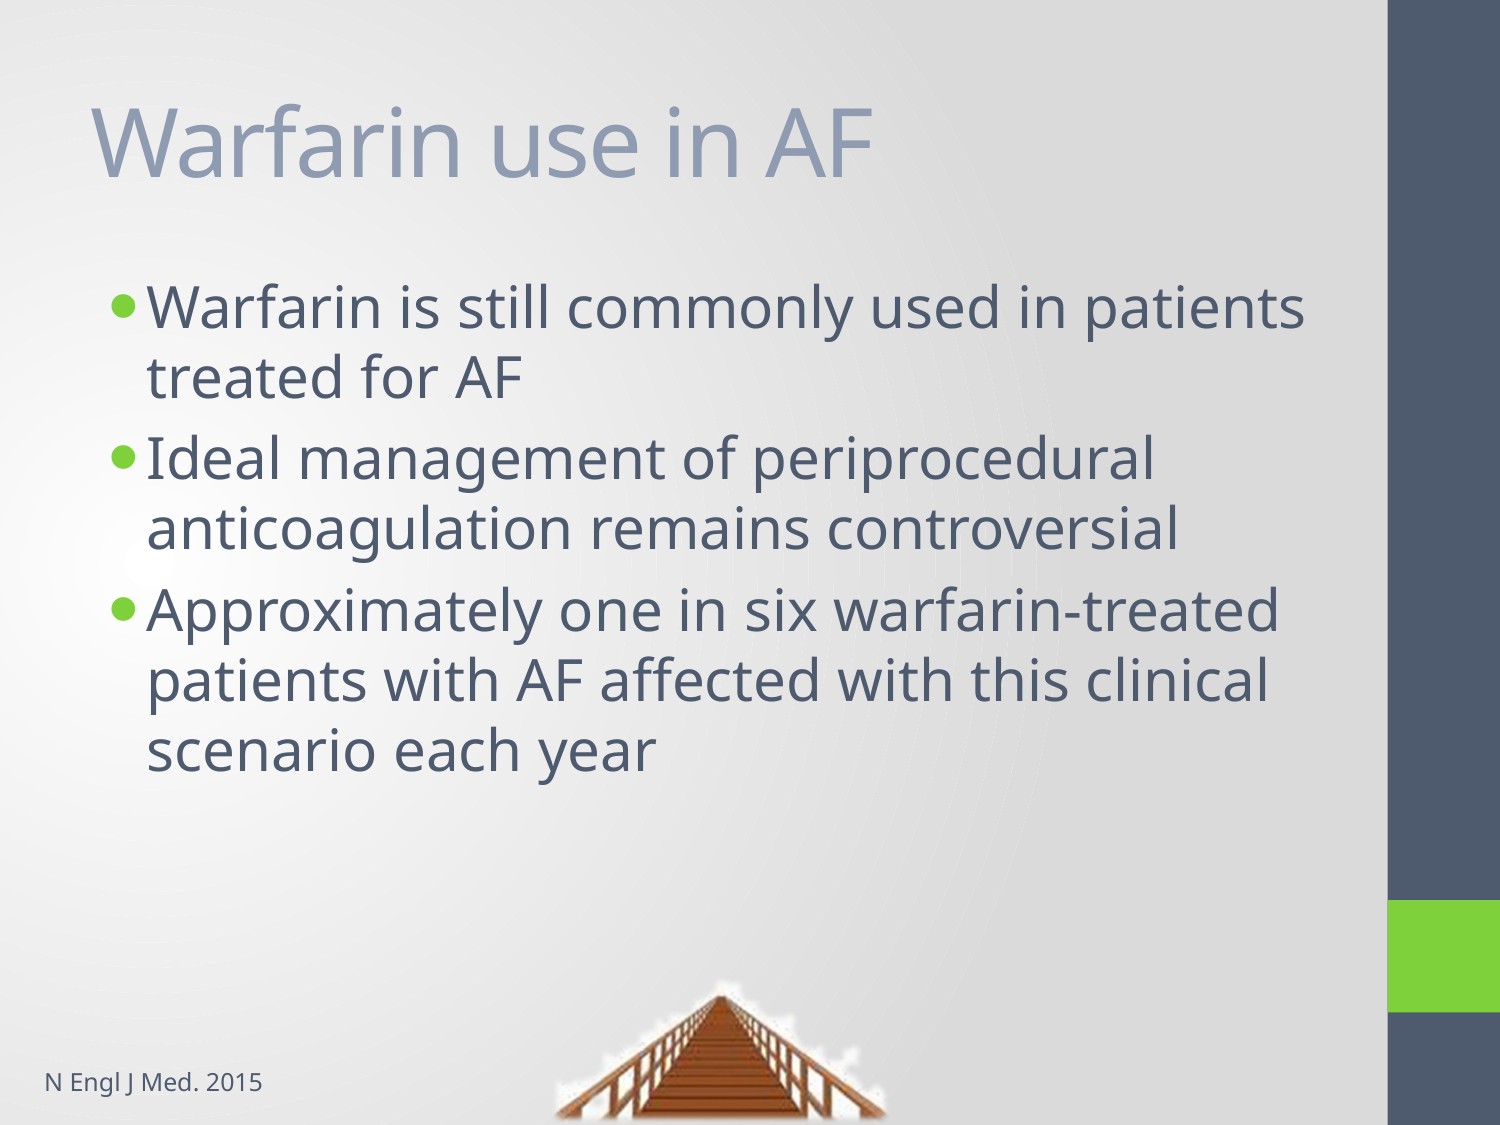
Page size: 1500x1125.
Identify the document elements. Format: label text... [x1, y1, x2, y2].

picture [548, 882, 893, 1125]
title Warfarin use in AF [75, 45, 1325, 233]
list Warfarin is still commonly used in patients treated for AF Ideal management of periprocedural anticoagulation remains controversial Approximately one in six warfarin-treated patients with AF affected with this clinical scenario each year [75, 262, 1325, 1050]
text_box N Engl J Med. 2015 [29, 1058, 546, 1104]
